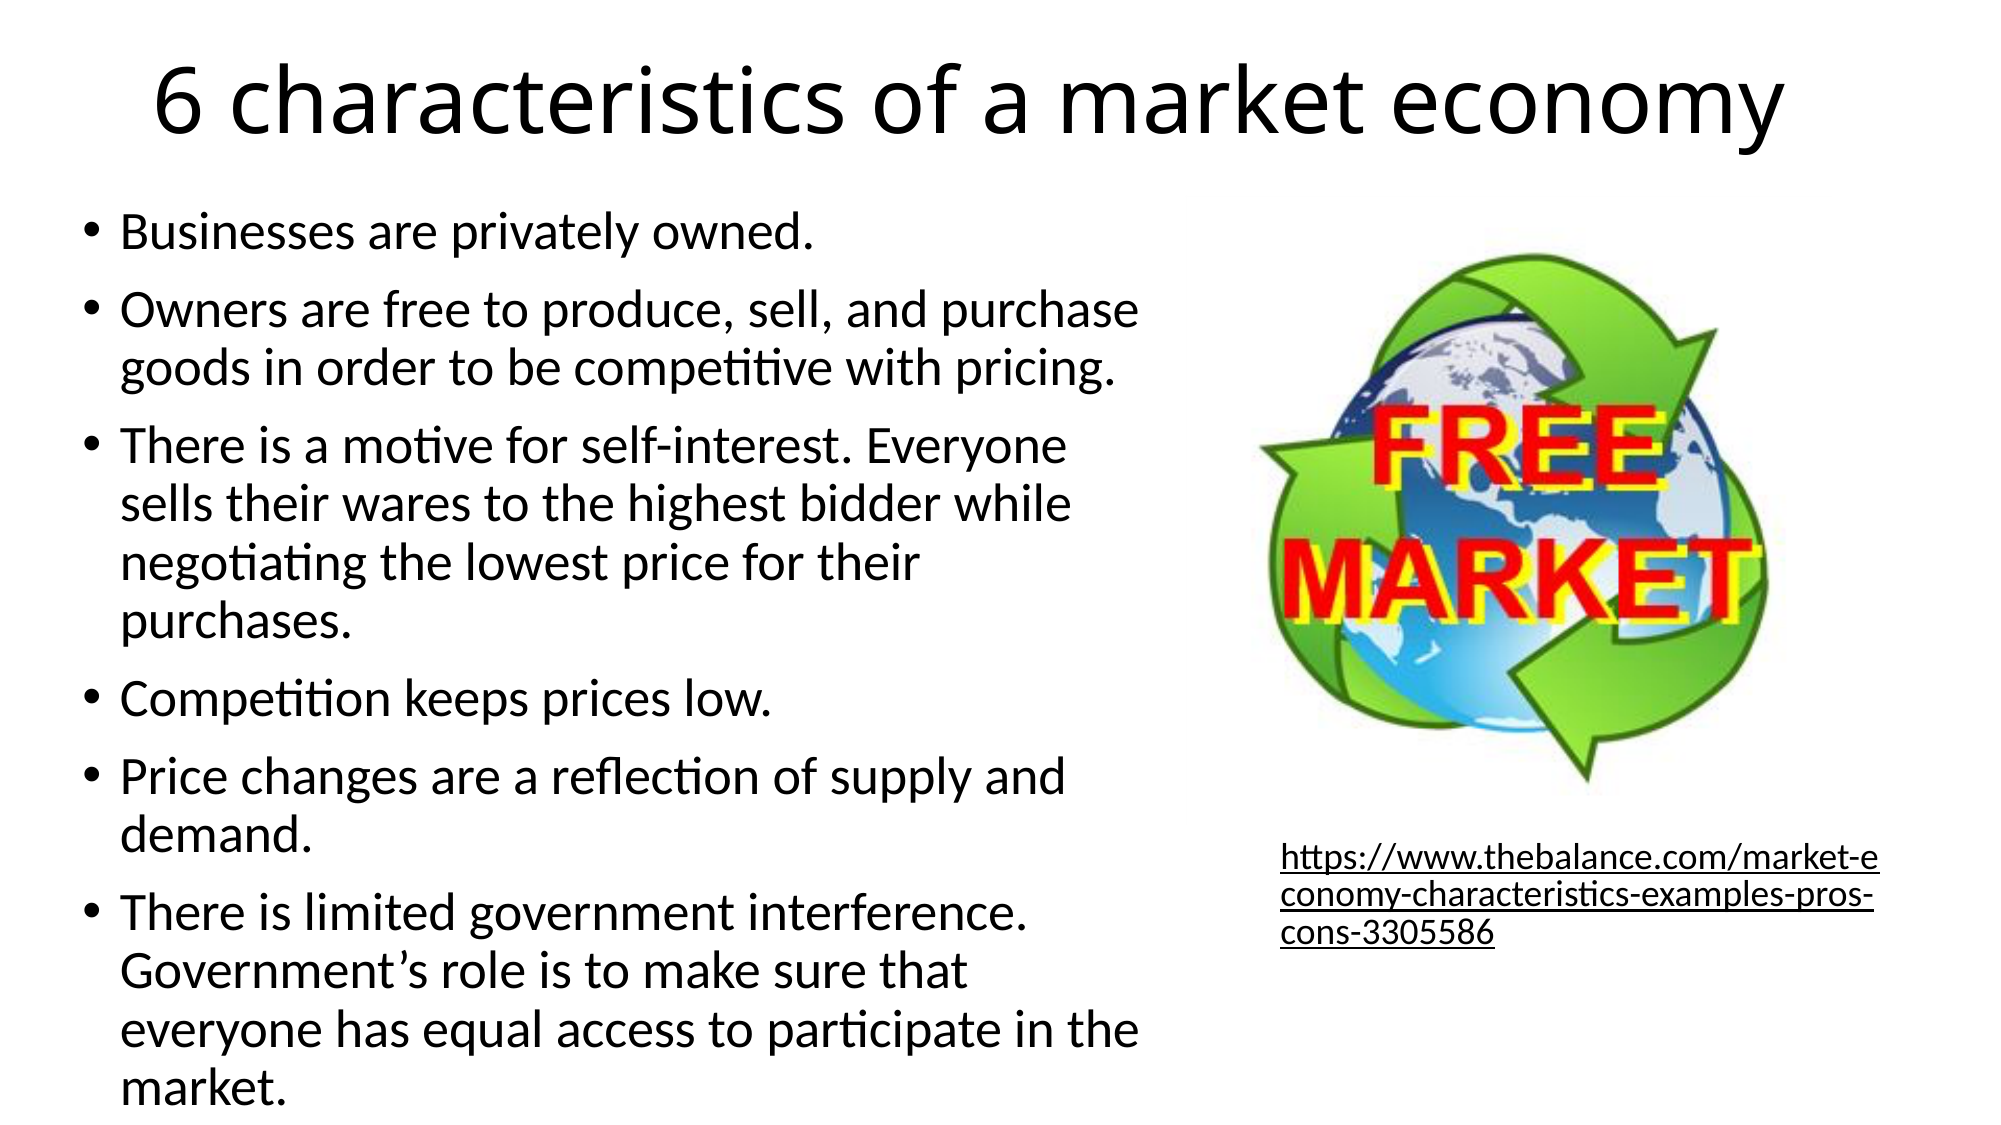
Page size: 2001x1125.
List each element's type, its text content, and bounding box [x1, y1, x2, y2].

text_box https://www.thebalance.com/market-economy-characteristics-examples-pros-cons-3305586 [1265, 824, 1899, 930]
title 6 characteristics of a market economy [137, 31, 1863, 176]
picture [1185, 195, 1832, 825]
list Businesses are privately owned. Owners are free to produce, sell, and purchase goods in order to be competitive with pricing. There is a motive for self-interest. Everyone sells their wares to the highest bidder while negotiating the lowest price for their purchases. Competition keeps prices low. Price changes are a reflection of supply and demand. There is limited government interference. Government’s role is to make sure that everyone has equal access to participate in the market. [67, 195, 1161, 1125]
